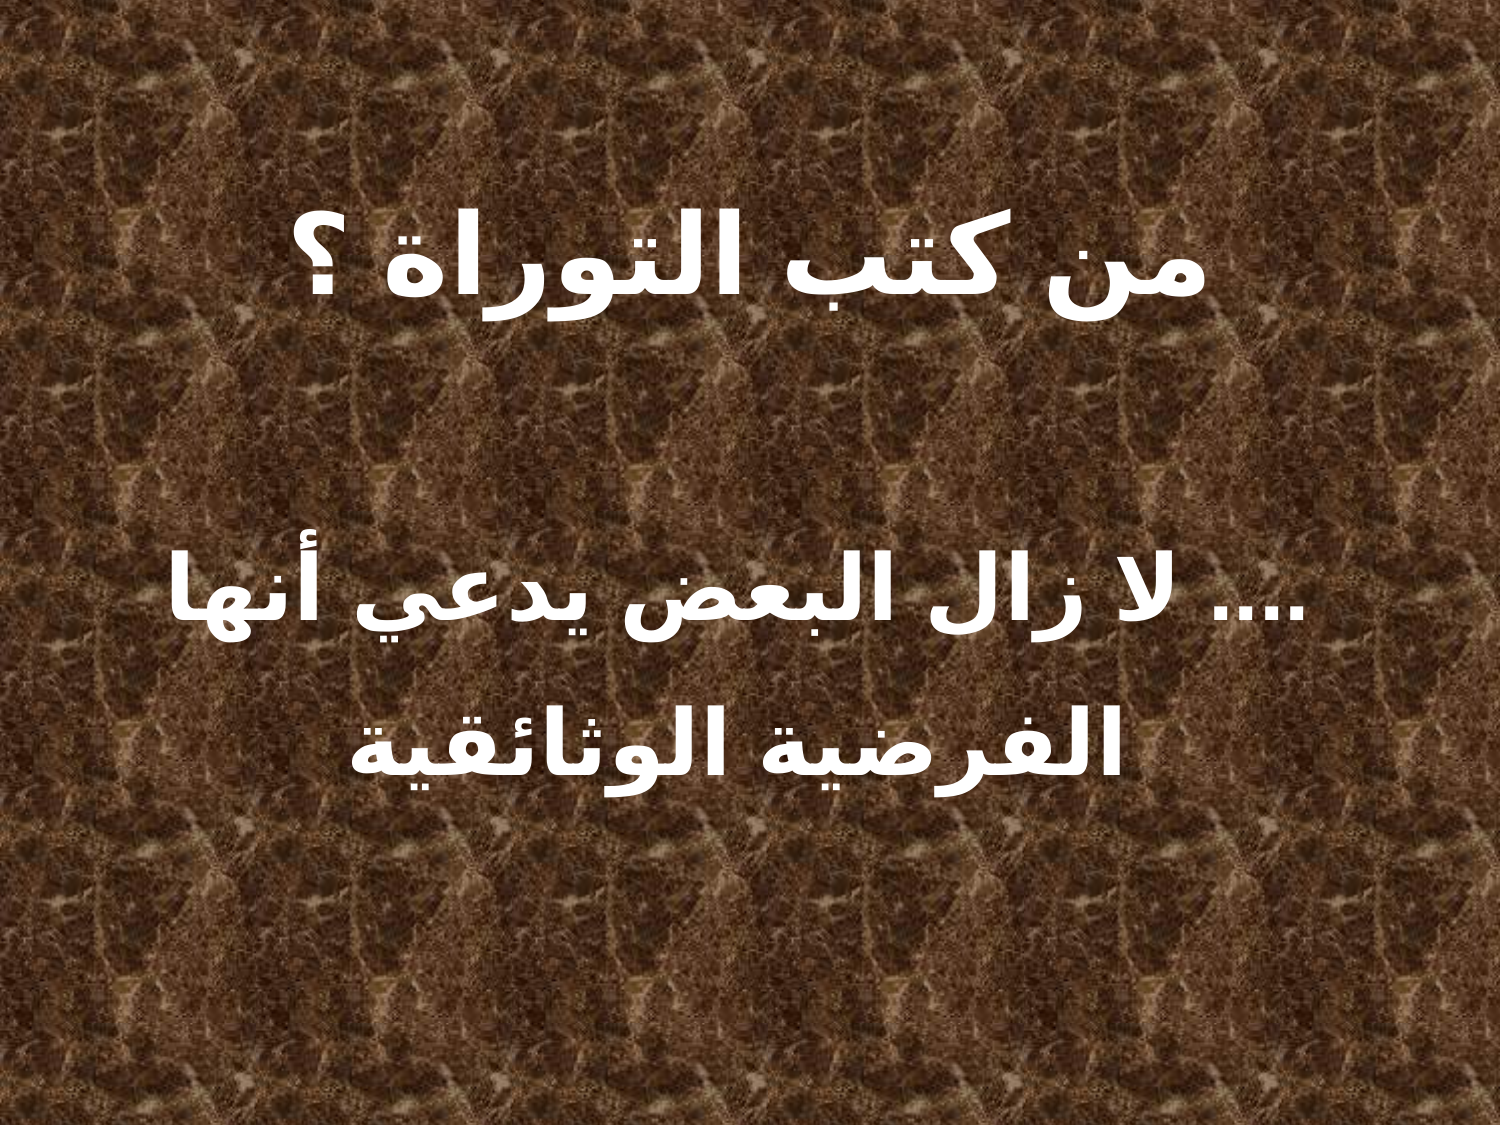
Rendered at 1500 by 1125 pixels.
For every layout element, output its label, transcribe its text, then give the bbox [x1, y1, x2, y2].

title من كتب التوراة ؟ [112, 99, 1388, 400]
picture [0, 0, 1500, 1125]
text_box لا زال البعض يدعي أنها .... الفرضية الوثائقية [87, 521, 1388, 802]
